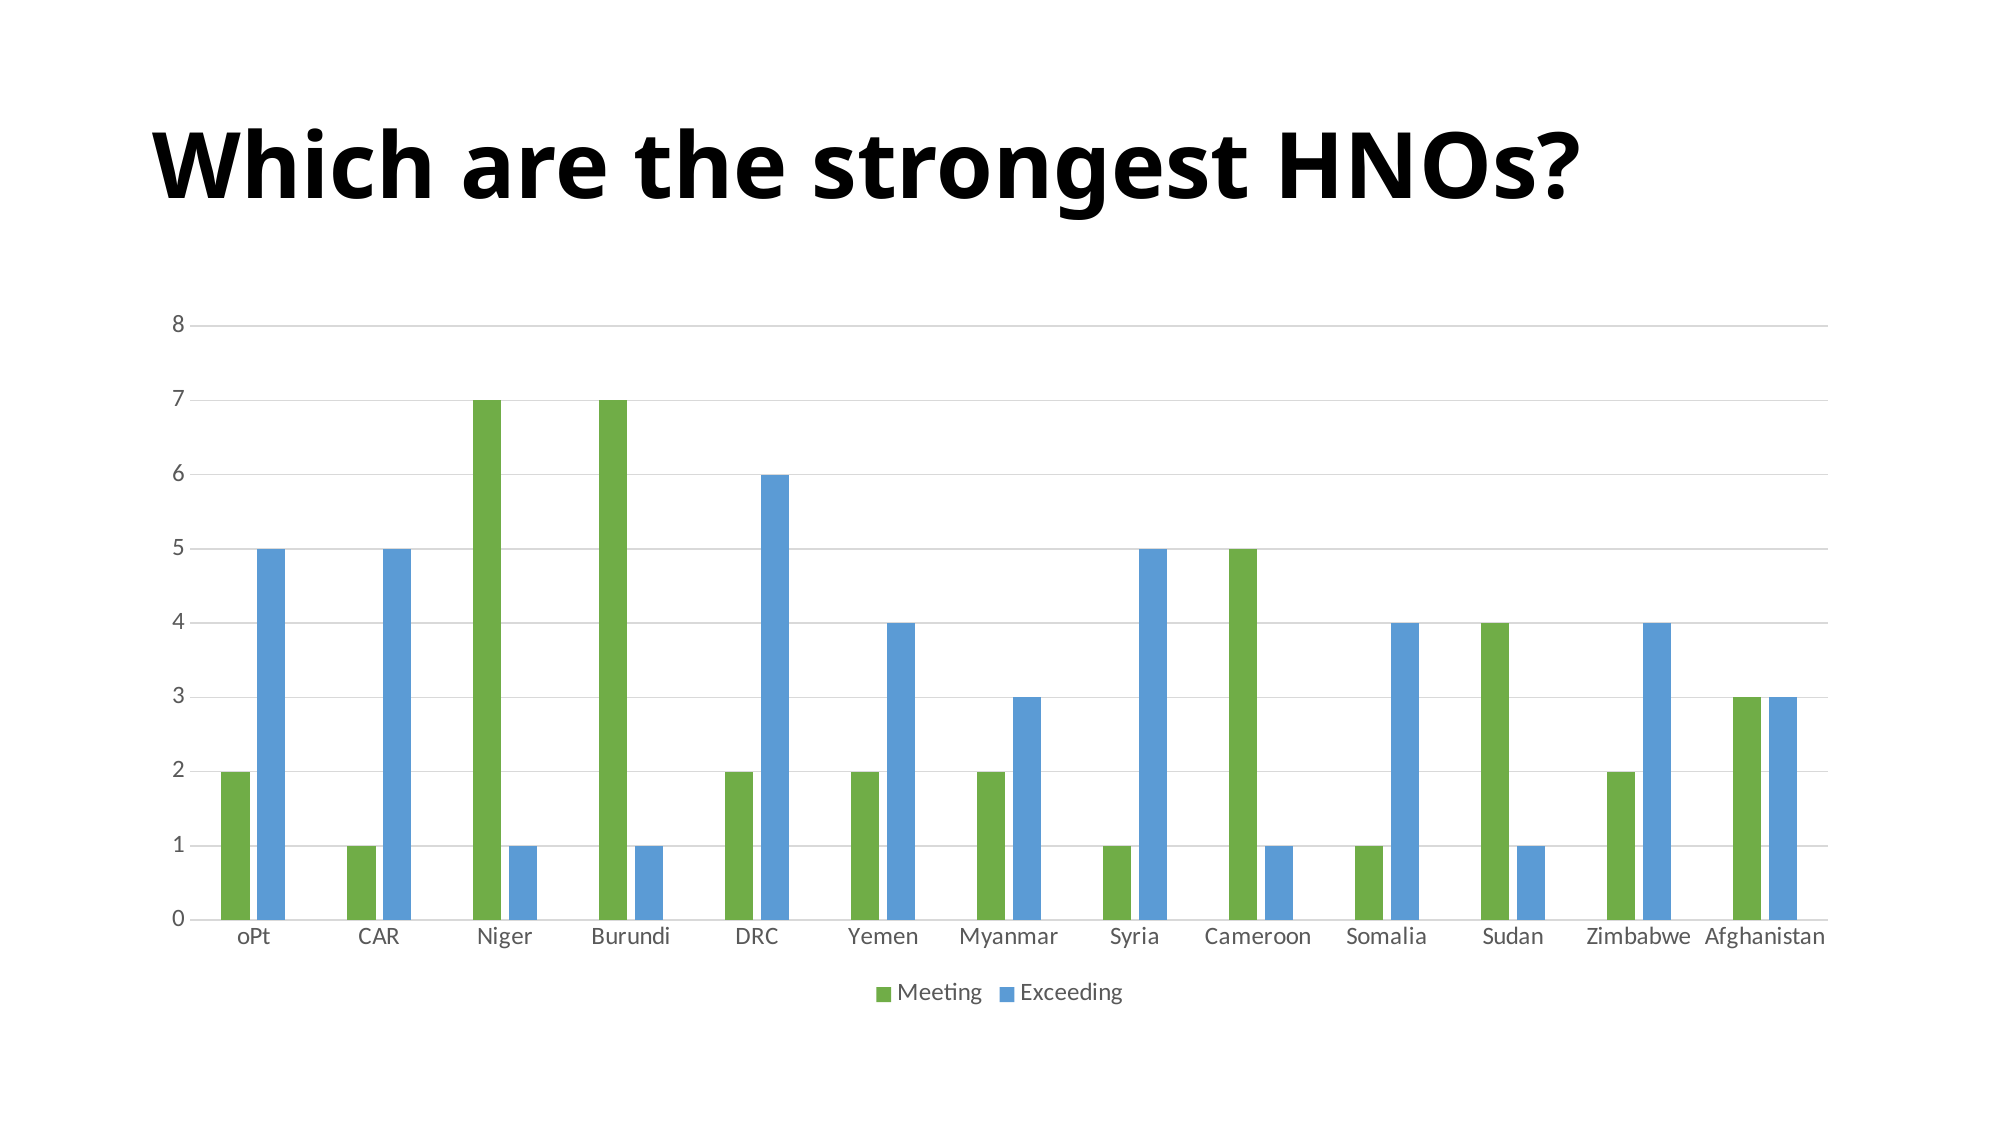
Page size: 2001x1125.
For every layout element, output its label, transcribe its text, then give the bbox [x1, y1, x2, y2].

chart [137, 299, 1863, 1014]
title Which are the strongest HNOs? [137, 59, 1863, 278]
